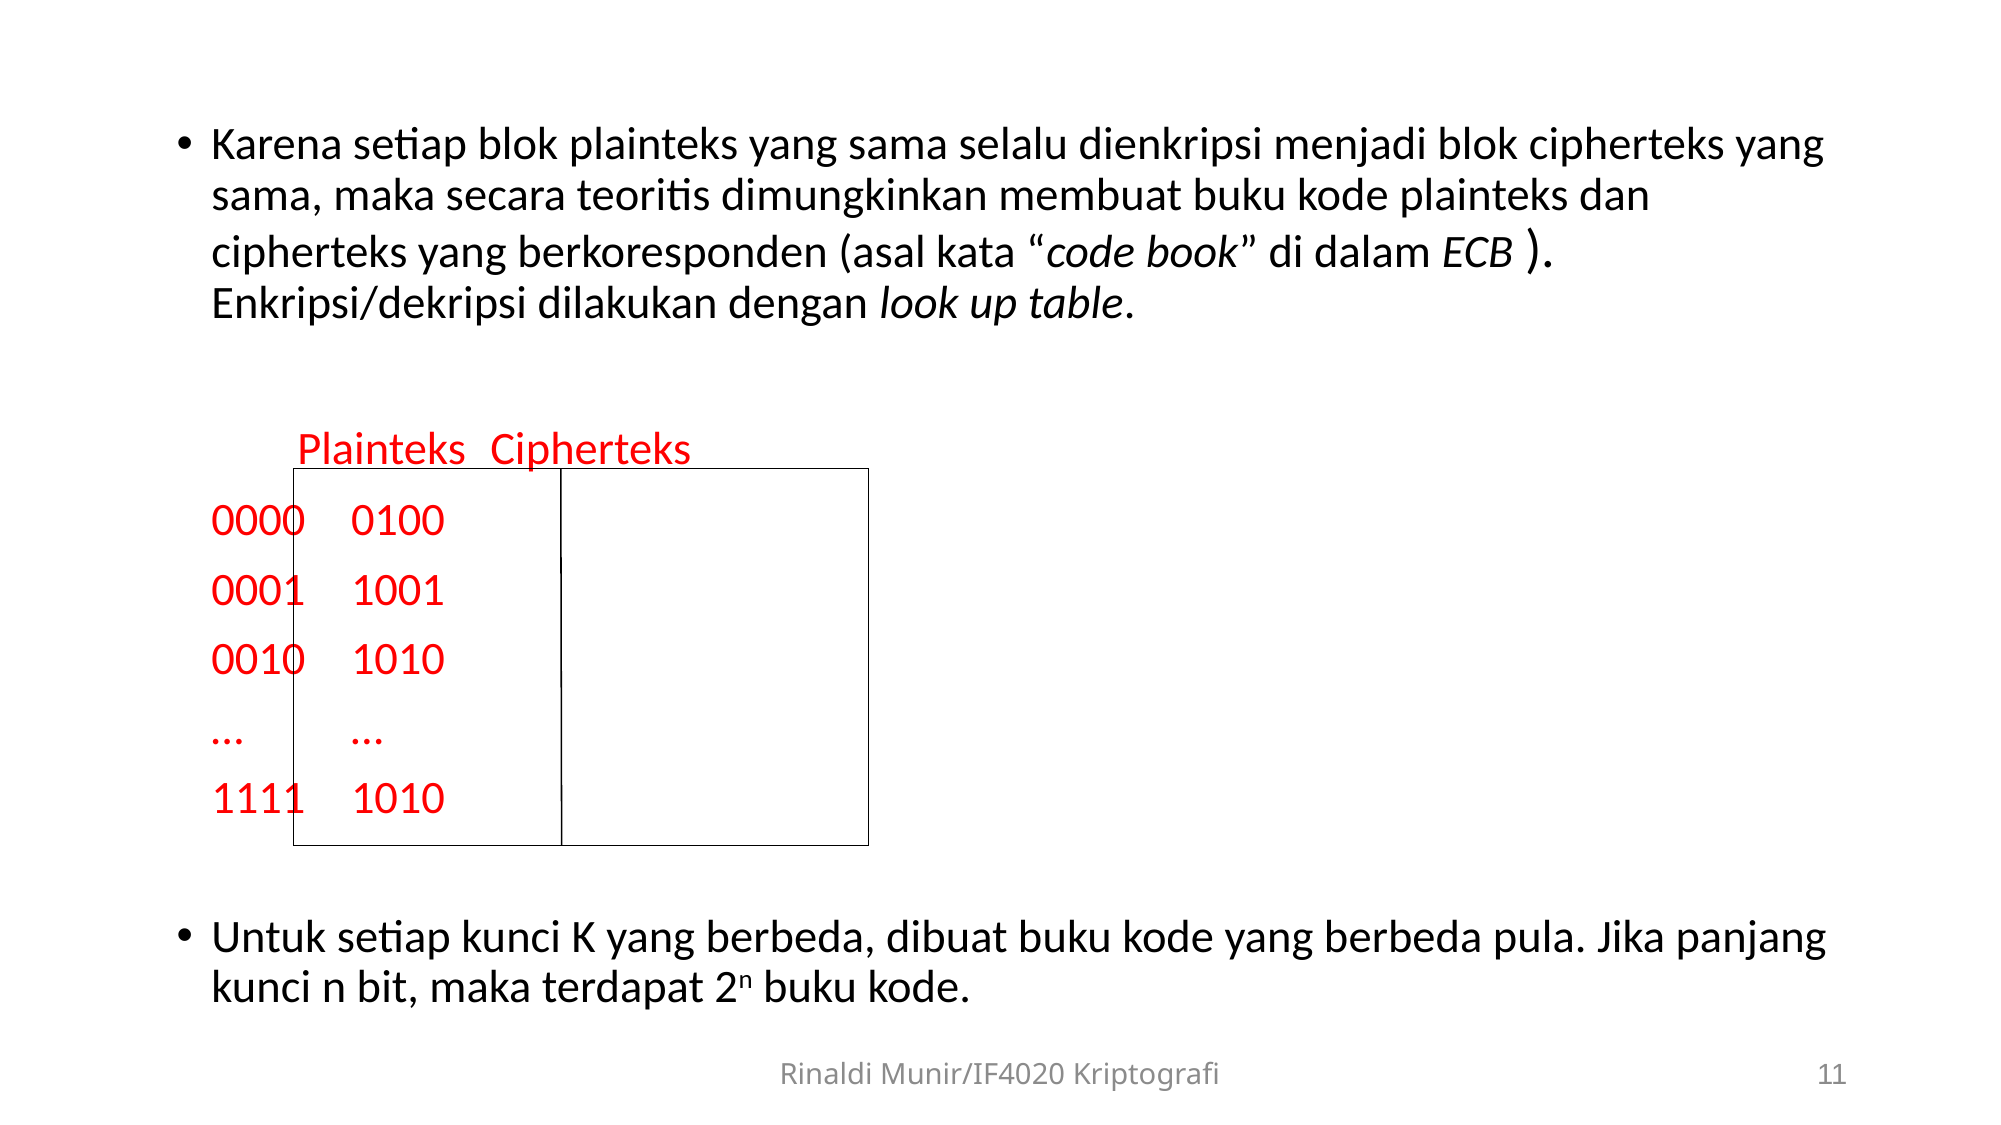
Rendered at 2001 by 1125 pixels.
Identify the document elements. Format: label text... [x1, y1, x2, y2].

text_box [293, 468, 869, 846]
list Karena setiap blok plainteks yang sama selalu dienkripsi menjadi blok cipherteks yang sama, maka secara teoritis dimungkinkan membuat buku kode plainteks dan cipherteks yang berkoresponden (asal kata “code book” di dalam ECB ). Enkripsi/dekripsi dilakukan dengan look up table. Plainteks Cipherteks 0000 0100 0001 1001 0010 1010 … … 1111 1010 Untuk setiap kunci K yang berbeda, dibuat buku kode yang berbeda pula. Jika panjang kunci n bit, maka terdapat 2n buku kode. [161, 112, 1863, 1025]
slide_number 11 [1412, 1042, 1863, 1103]
footer Rinaldi Munir/IF4020 Kriptografi [662, 1042, 1338, 1103]
